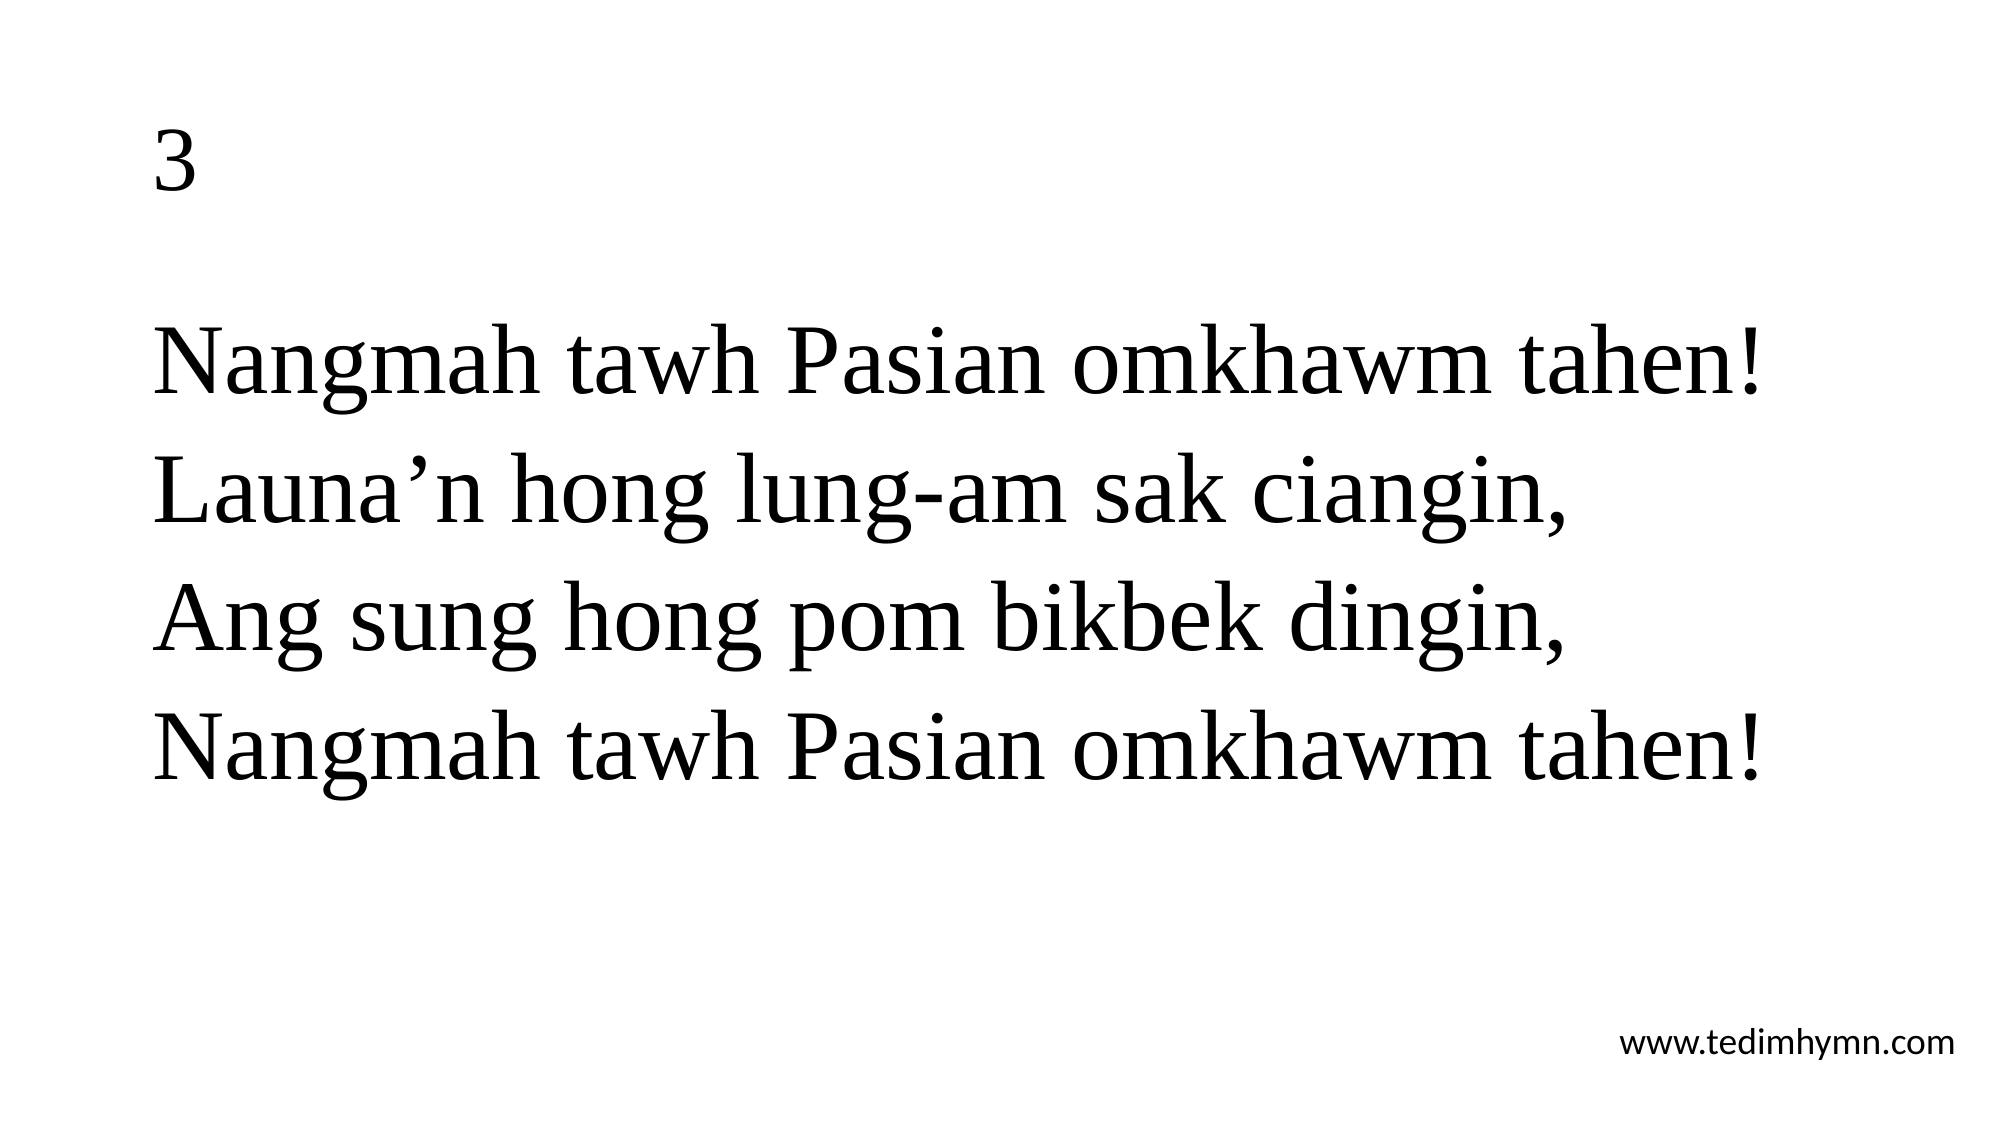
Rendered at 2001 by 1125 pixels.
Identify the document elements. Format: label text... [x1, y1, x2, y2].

title 3 [137, 80, 1863, 241]
text_box www.tedimhymn.com [1604, 1009, 2000, 1070]
list Nangmah tawh Pasian omkhawm tahen! Launa’n hong lung-am sak ciangin, Ang sung hong pom bikbek dingin, Nangmah tawh Pasian omkhawm tahen! [137, 299, 1863, 900]
